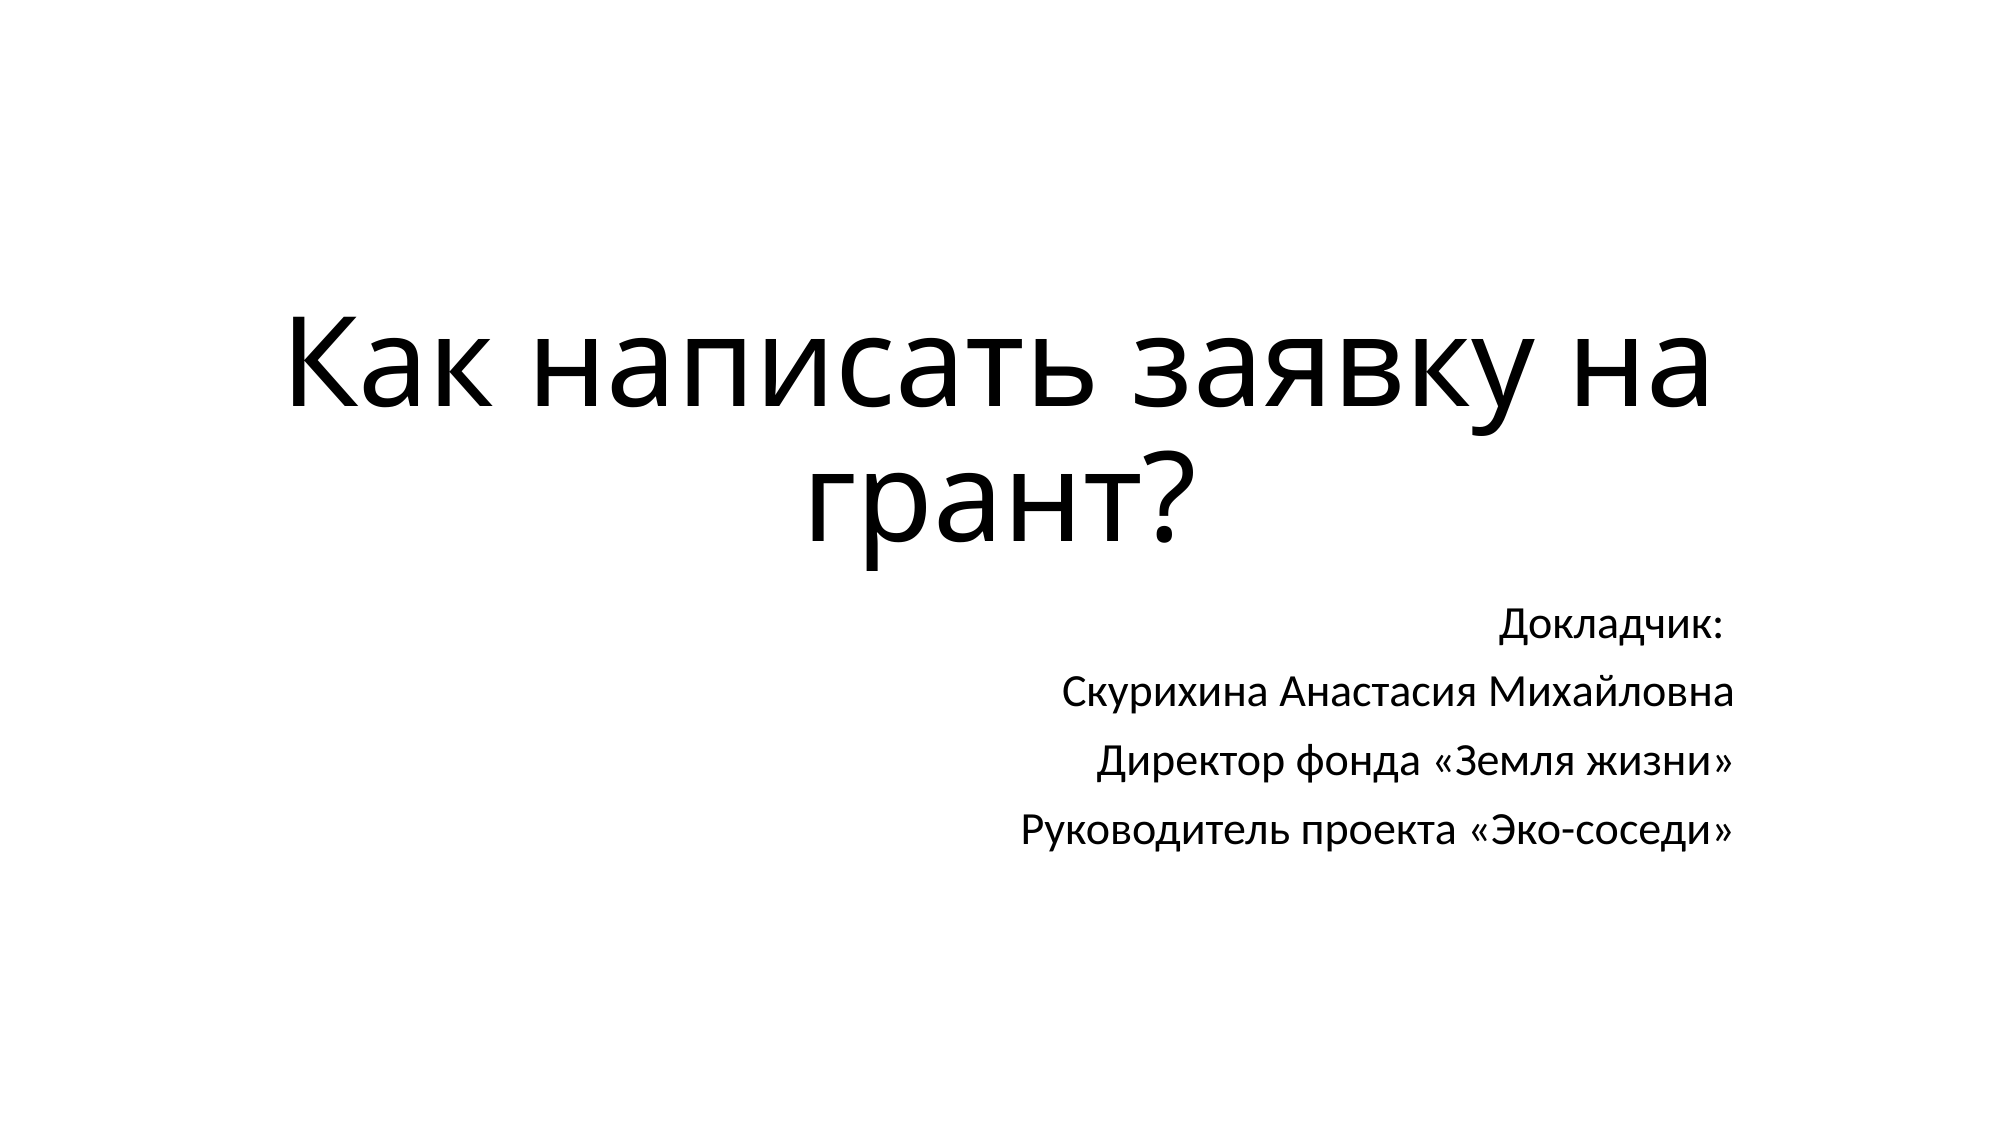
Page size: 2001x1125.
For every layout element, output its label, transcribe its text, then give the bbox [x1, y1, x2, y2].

title Как написать заявку на грант? [249, 184, 1750, 576]
subtitle Докладчик: Скурихина Анастасия Михайловна Директор фонда «Земля жизни» Руководитель проекта «Эко-соседи» [249, 590, 1750, 863]
